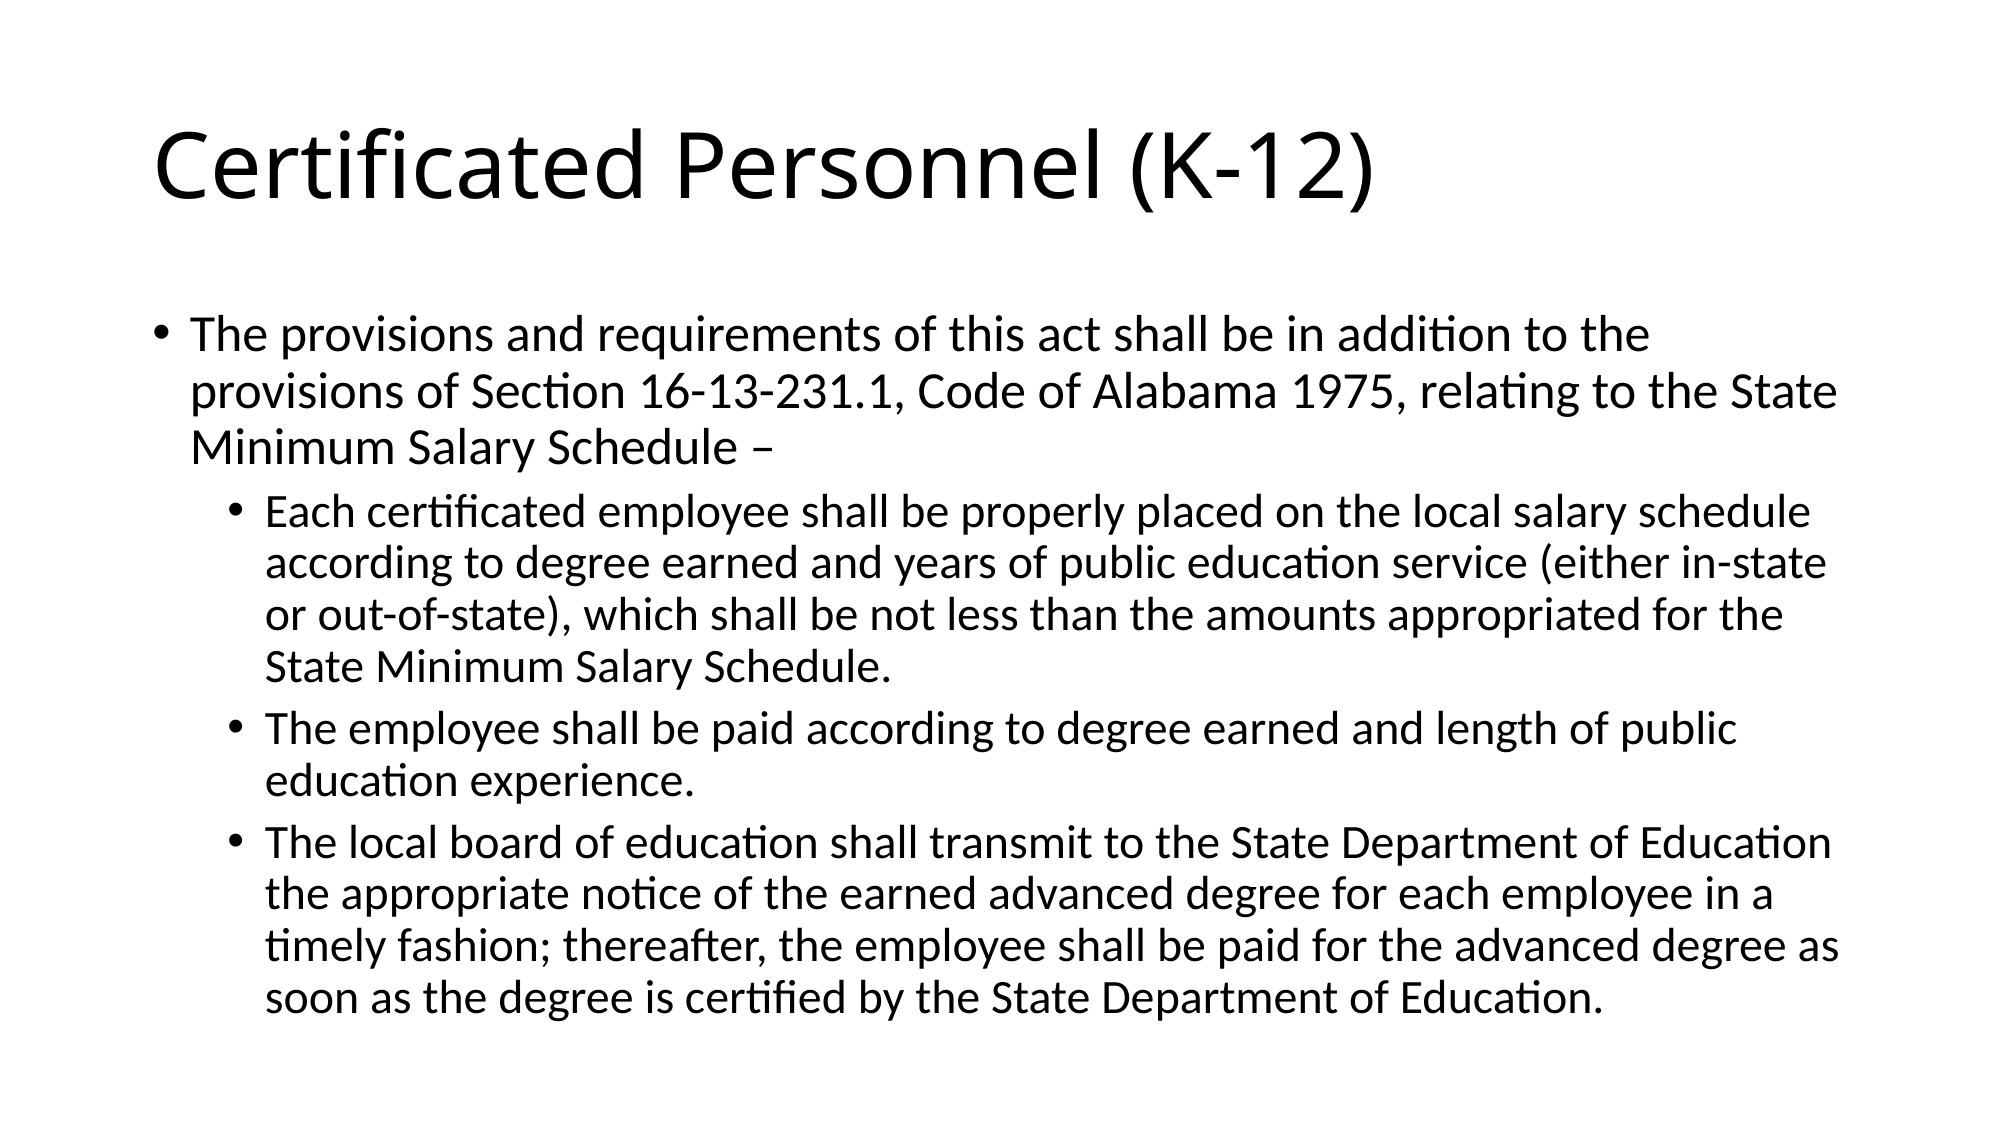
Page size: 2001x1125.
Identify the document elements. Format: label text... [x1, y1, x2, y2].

list The provisions and requirements of this act shall be in addition to the provisions of Section 16-13-231.1, Code of Alabama 1975, relating to the State Minimum Salary Schedule – Each certificated employee shall be properly placed on the local salary schedule according to degree earned and years of public education service (either in-state or out-of-state), which shall be not less than the amounts appropriated for the State Minimum Salary Schedule. The employee shall be paid according to degree earned and length of public education experience. The local board of education shall transmit to the State Department of Education the appropriate notice of the earned advanced degree for each employee in a timely fashion; thereafter, the employee shall be paid for the advanced degree as soon as the degree is certified by the State Department of Education. [137, 299, 1863, 1014]
title Certificated Personnel (K-12) [137, 59, 1863, 278]
